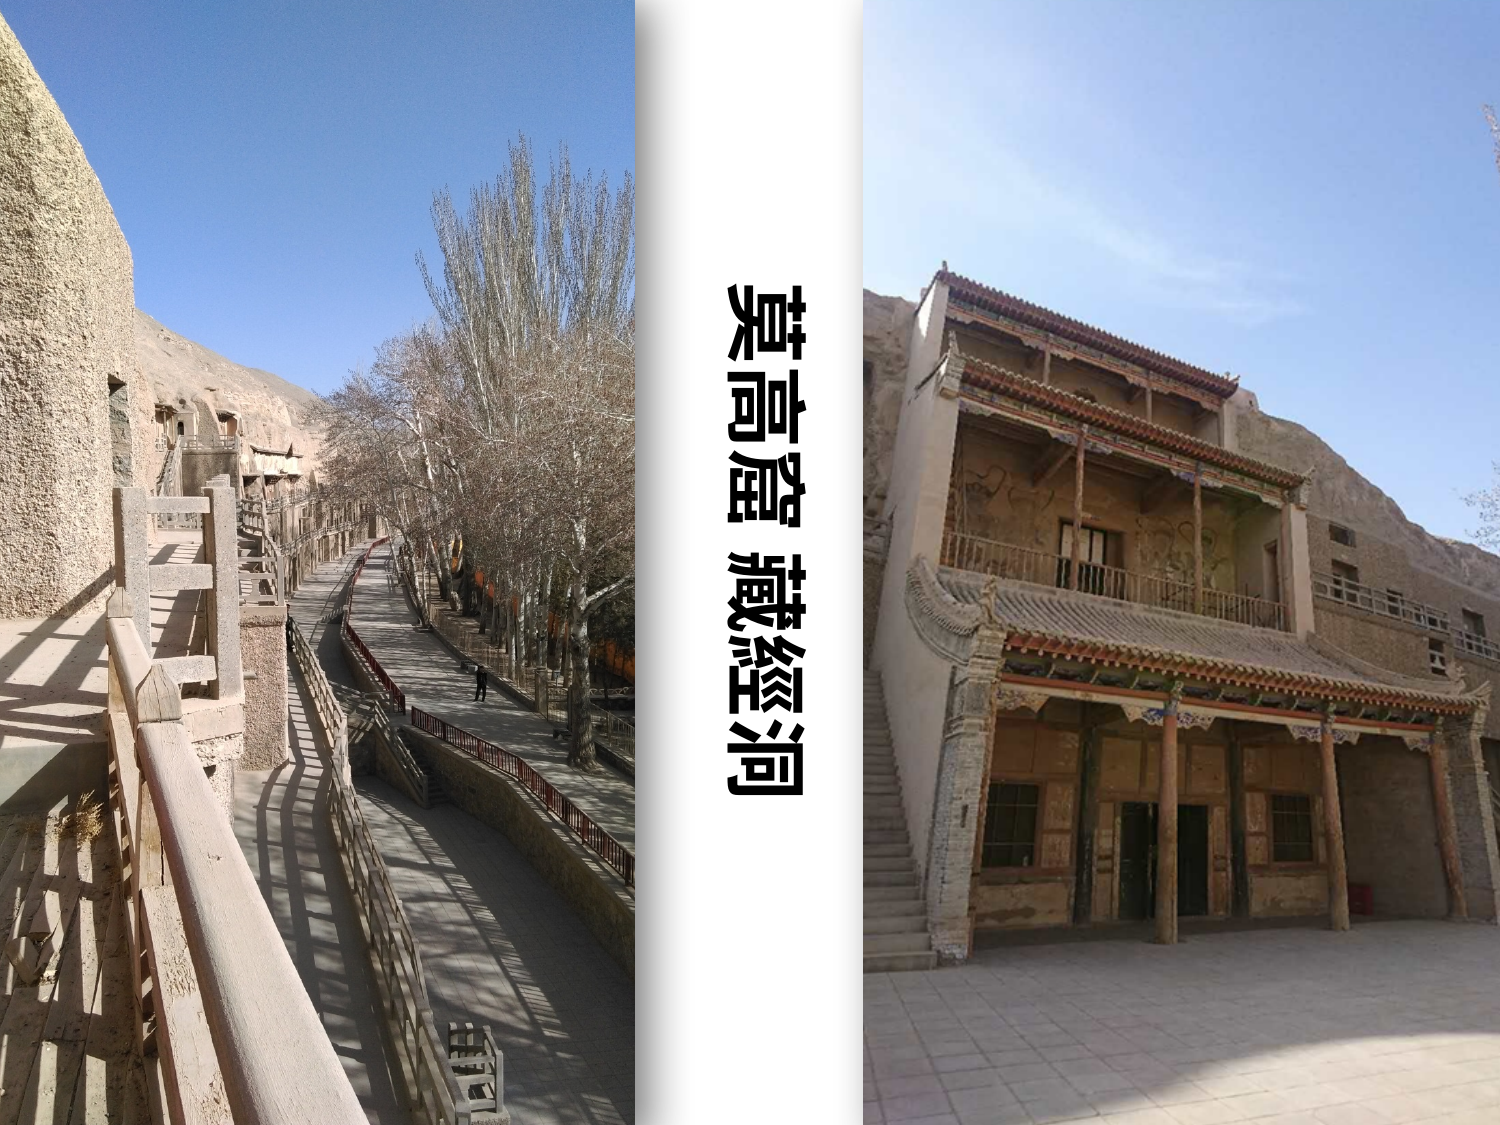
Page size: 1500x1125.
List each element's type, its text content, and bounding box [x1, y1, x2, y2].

picture [862, 0, 1500, 1125]
text_box 莫高窟 藏經洞 [694, 267, 826, 797]
picture [0, 0, 635, 1125]
